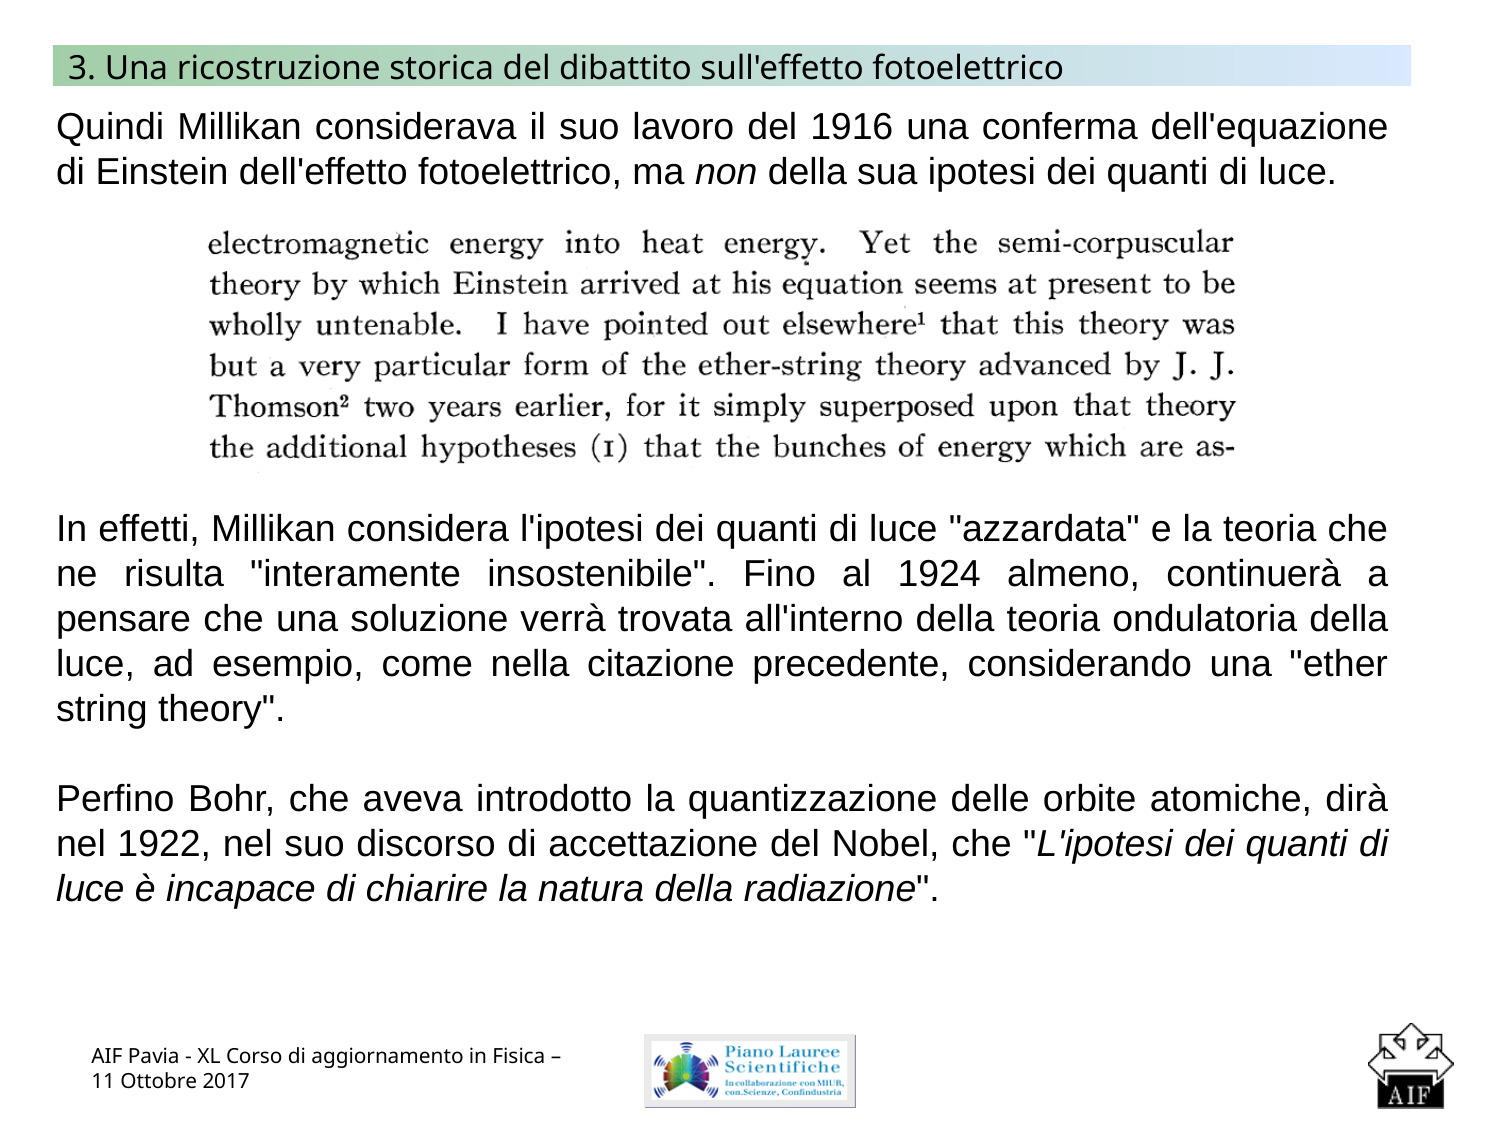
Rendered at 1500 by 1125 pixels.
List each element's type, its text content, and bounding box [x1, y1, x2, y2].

picture [644, 1034, 856, 1108]
footer AIF Pavia - XL Corso di aggiornamento in Fisica – 11 Ottobre 2017 [76, 1035, 588, 1100]
picture [192, 223, 1264, 474]
text_box In effetti, Millikan considera l'ipotesi dei quanti di luce "azzardata" e la teoria che ne risulta "interamente insostenibile". Fino al 1924 almeno, continuerà a pensare che una soluzione verrà trovata all'interno della teoria ondulatoria della luce, ad esempio, come nella citazione precedente, considerando una "ether string theory". Perfino Bohr, che aveva introdotto la quantizzazione delle orbite atomiche, dirà nel 1922, nel suo discorso di accettazione del Nobel, che "L'ipotesi dei quanti di luce è incapace di chiarire la natura della radiazione". [41, 496, 1403, 917]
text_box 3. Una ricostruzione storica del dibattito sull'effetto fotoelettrico [53, 54, 1403, 79]
text_box Quindi Millikan considerava il suo lavoro del 1916 una conferma dell'equazione di Einstein dell'effetto fotoelettrico, ma non della sua ipotesi dei quanti di luce. [41, 94, 1403, 200]
picture [1368, 1023, 1454, 1109]
